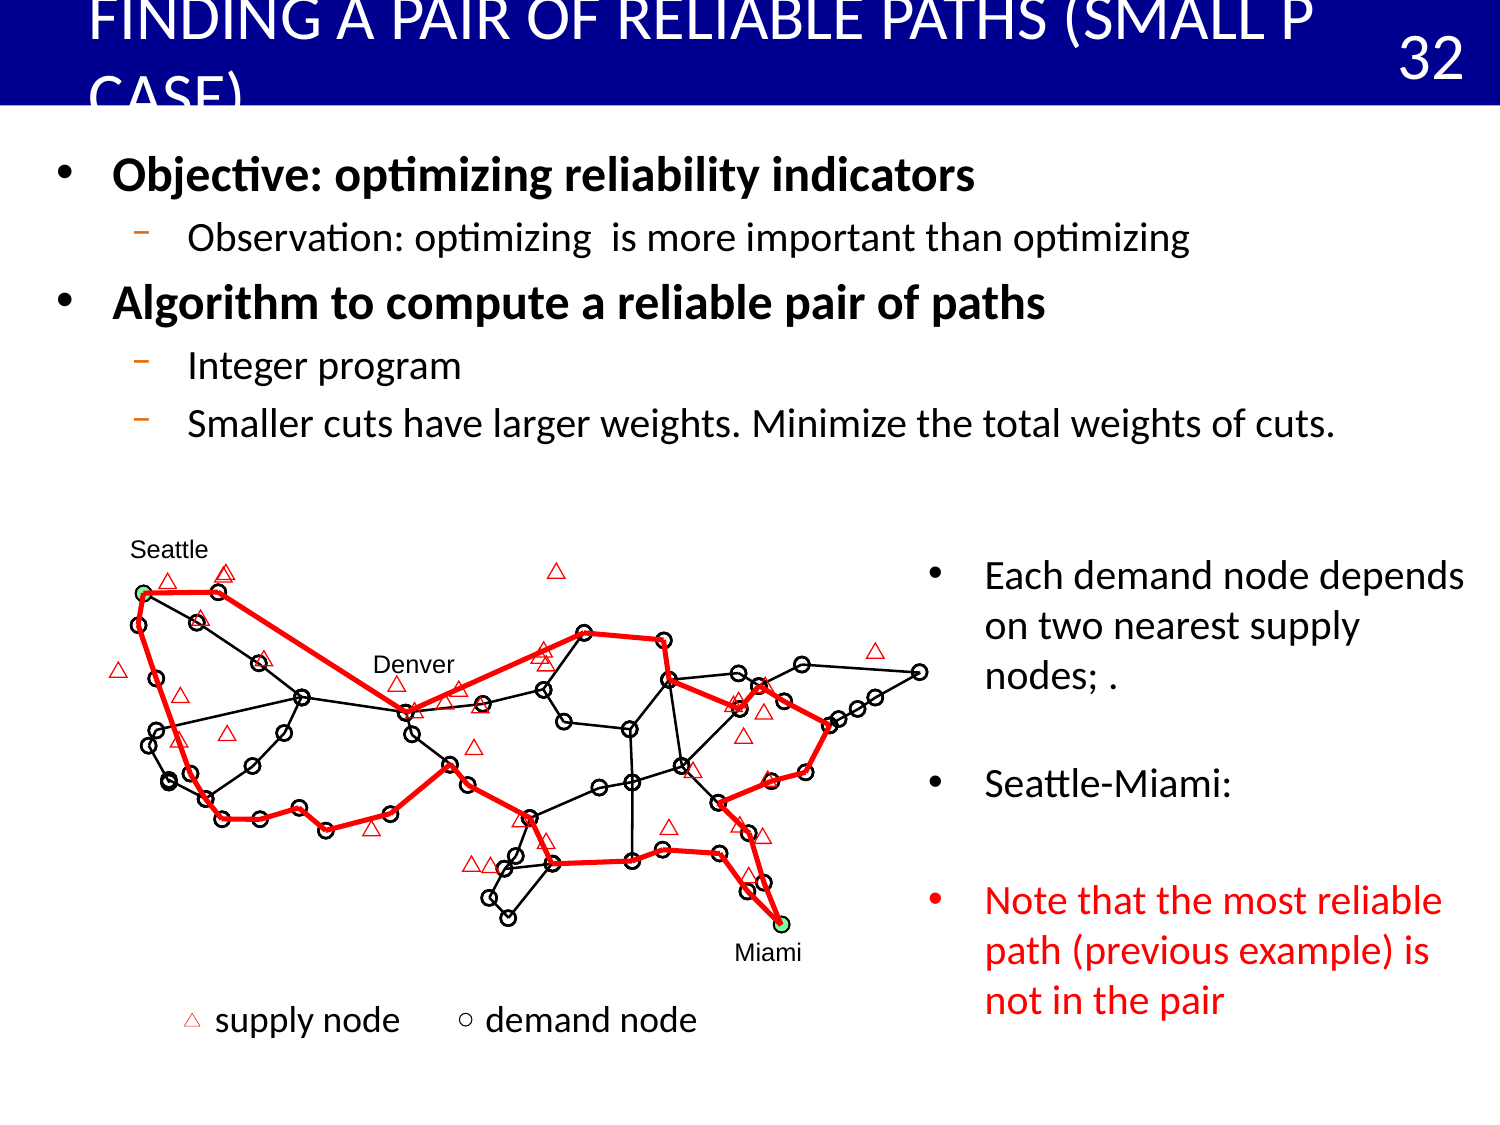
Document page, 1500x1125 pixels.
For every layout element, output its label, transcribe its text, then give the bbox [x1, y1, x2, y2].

picture [0, 373, 1150, 1125]
title Finding a pair of reliable paths (Small P case) [41, 9, 1363, 97]
slide_number 32 [1246, 28, 1480, 79]
